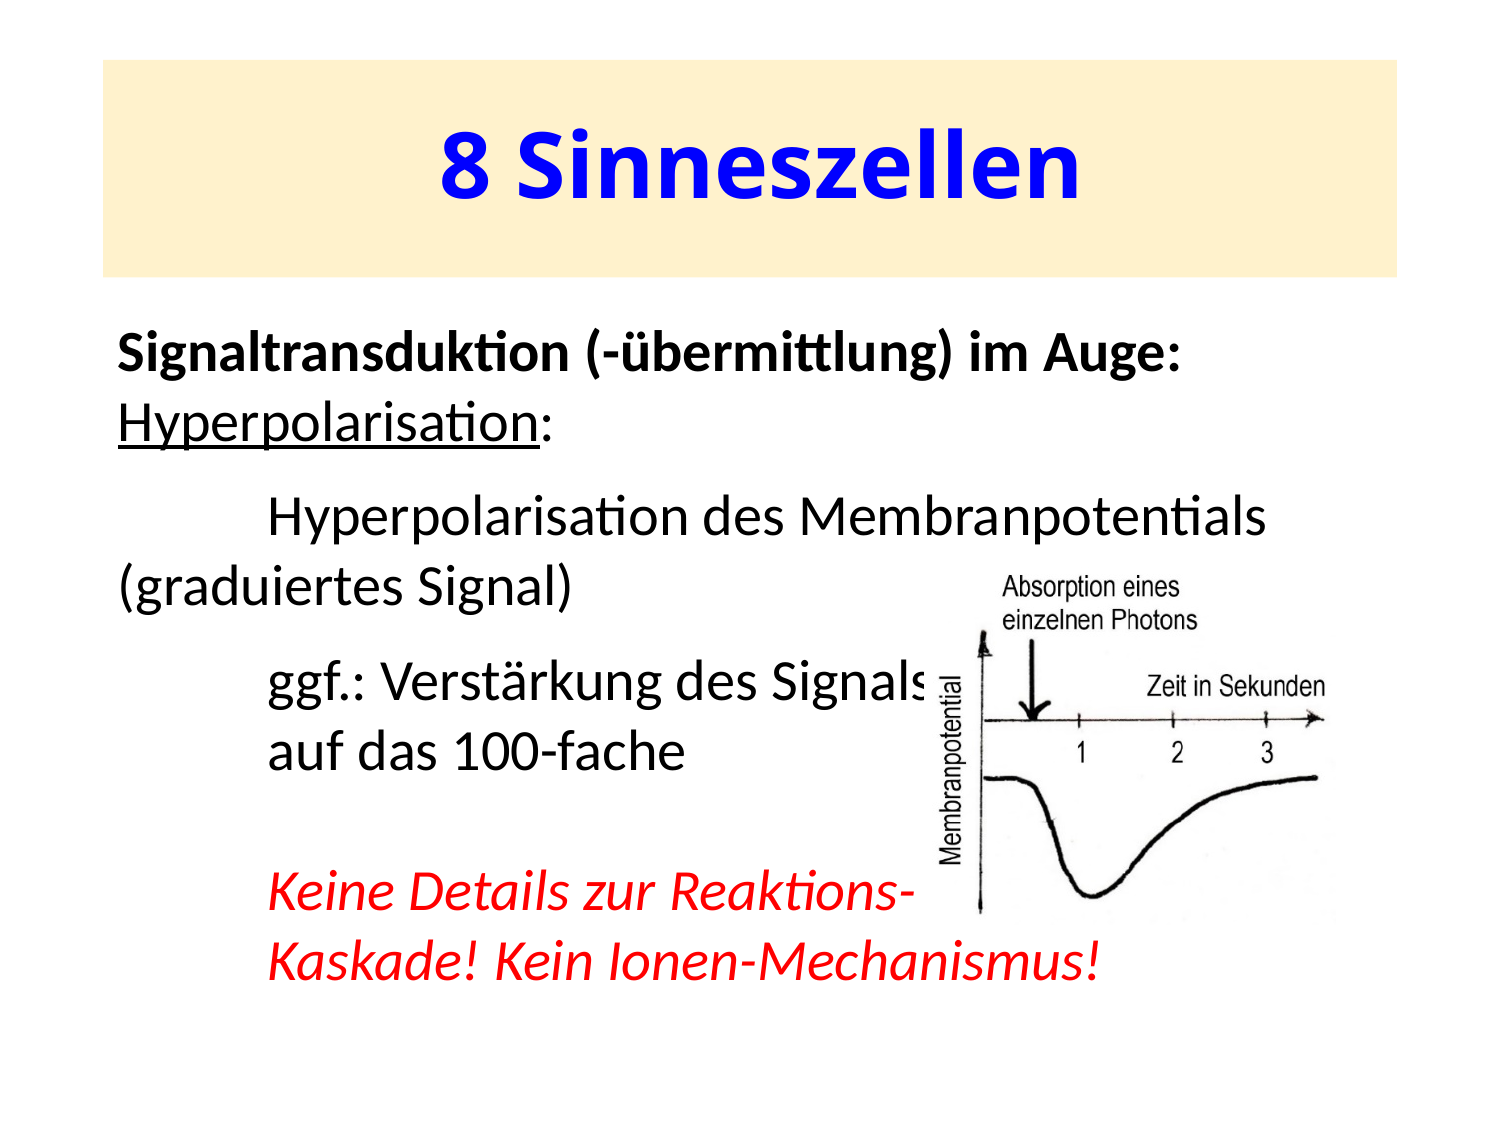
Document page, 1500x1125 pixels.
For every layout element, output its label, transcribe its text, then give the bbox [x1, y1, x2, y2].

title 8 Sinneszellen [103, 59, 1397, 278]
picture [924, 566, 1336, 925]
text_box Signaltransduktion (-übermittlung) im Auge: Hyperpolarisation: Hyperpolarisation des Membranpotentials (graduiertes Signal) ggf.: Verstärkung des Signals auf das 100-fache Keine Details zur Reaktions- Kaskade! Kein Ionen-Mechanismus! [103, 305, 1397, 1000]
